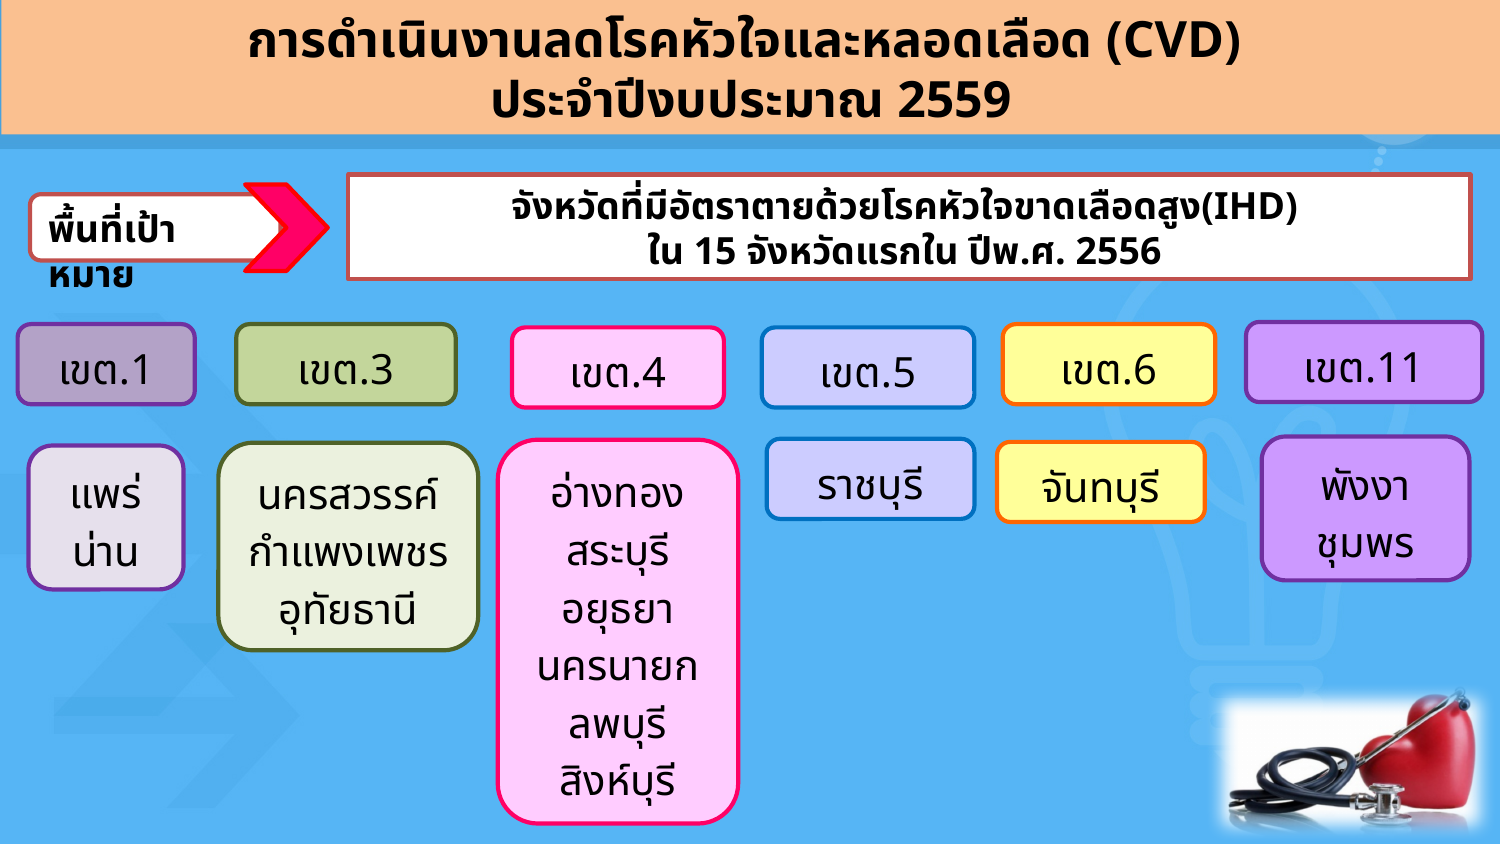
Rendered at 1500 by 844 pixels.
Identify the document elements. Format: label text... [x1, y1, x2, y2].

text_box ราชบุรี [764, 436, 977, 522]
text_box แพร่ น่าน [26, 443, 186, 592]
text_box การดำเนินงานลดโรคหัวใจและหลอดเลือด (CVD) ประจำปีงบประมาณ 2559 [1, 0, 1500, 135]
text_box เขต.11 [1243, 319, 1485, 405]
text_box อ่างทอง สระบุรี อยุธยา นครนายก ลพบุรี สิงห์บุรี [495, 437, 741, 826]
text_box พังงา ชุมพร [1259, 434, 1472, 583]
picture [0, 0, 1500, 844]
text_box [243, 182, 330, 274]
text_box เขต.1 [15, 321, 197, 407]
text_box เขต.6 [1000, 321, 1218, 407]
text_box พื้นที่เป้าหมาย [27, 192, 282, 263]
text_box นครสวรรค์ กำแพงเพชร อุทัยธานี [216, 440, 481, 653]
text_box เขต.3 [234, 321, 458, 407]
text_box เขต.5 [759, 325, 977, 410]
text_box เขต.4 [509, 325, 727, 410]
text_box จันทบุรี [994, 439, 1207, 525]
text_box จังหวัดที่มีอัตราตายด้วยโรคหัวใจขาดเลือดสูง(IHD) ใน 15 จังหวัดแรกใน ปีพ.ศ. 2556 [346, 172, 1473, 281]
